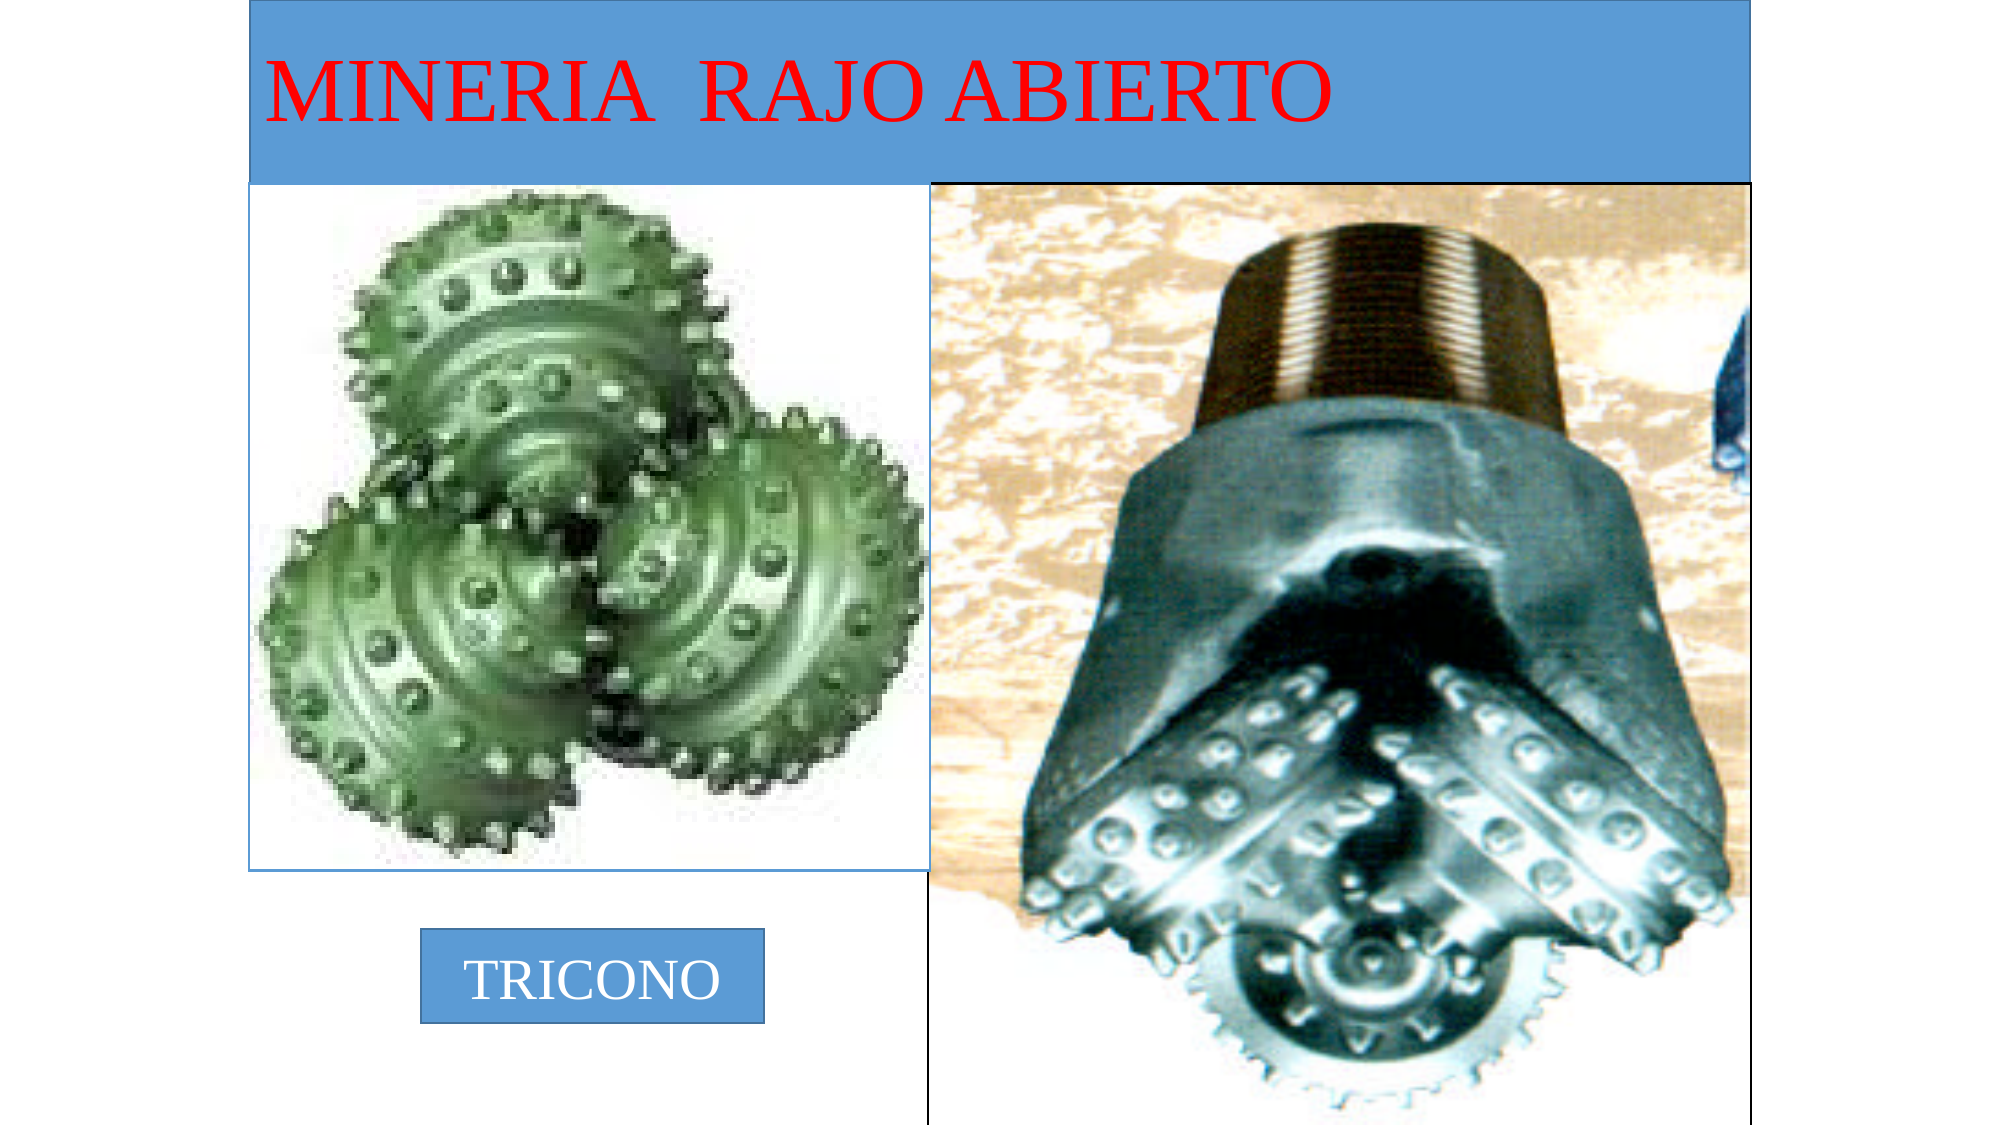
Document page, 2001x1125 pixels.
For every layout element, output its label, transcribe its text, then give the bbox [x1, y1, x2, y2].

title MINERIA RAJO ABIERTO [249, 0, 1751, 182]
picture [249, 184, 930, 870]
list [929, 184, 1750, 1125]
text_box TRICONO [420, 928, 765, 1024]
